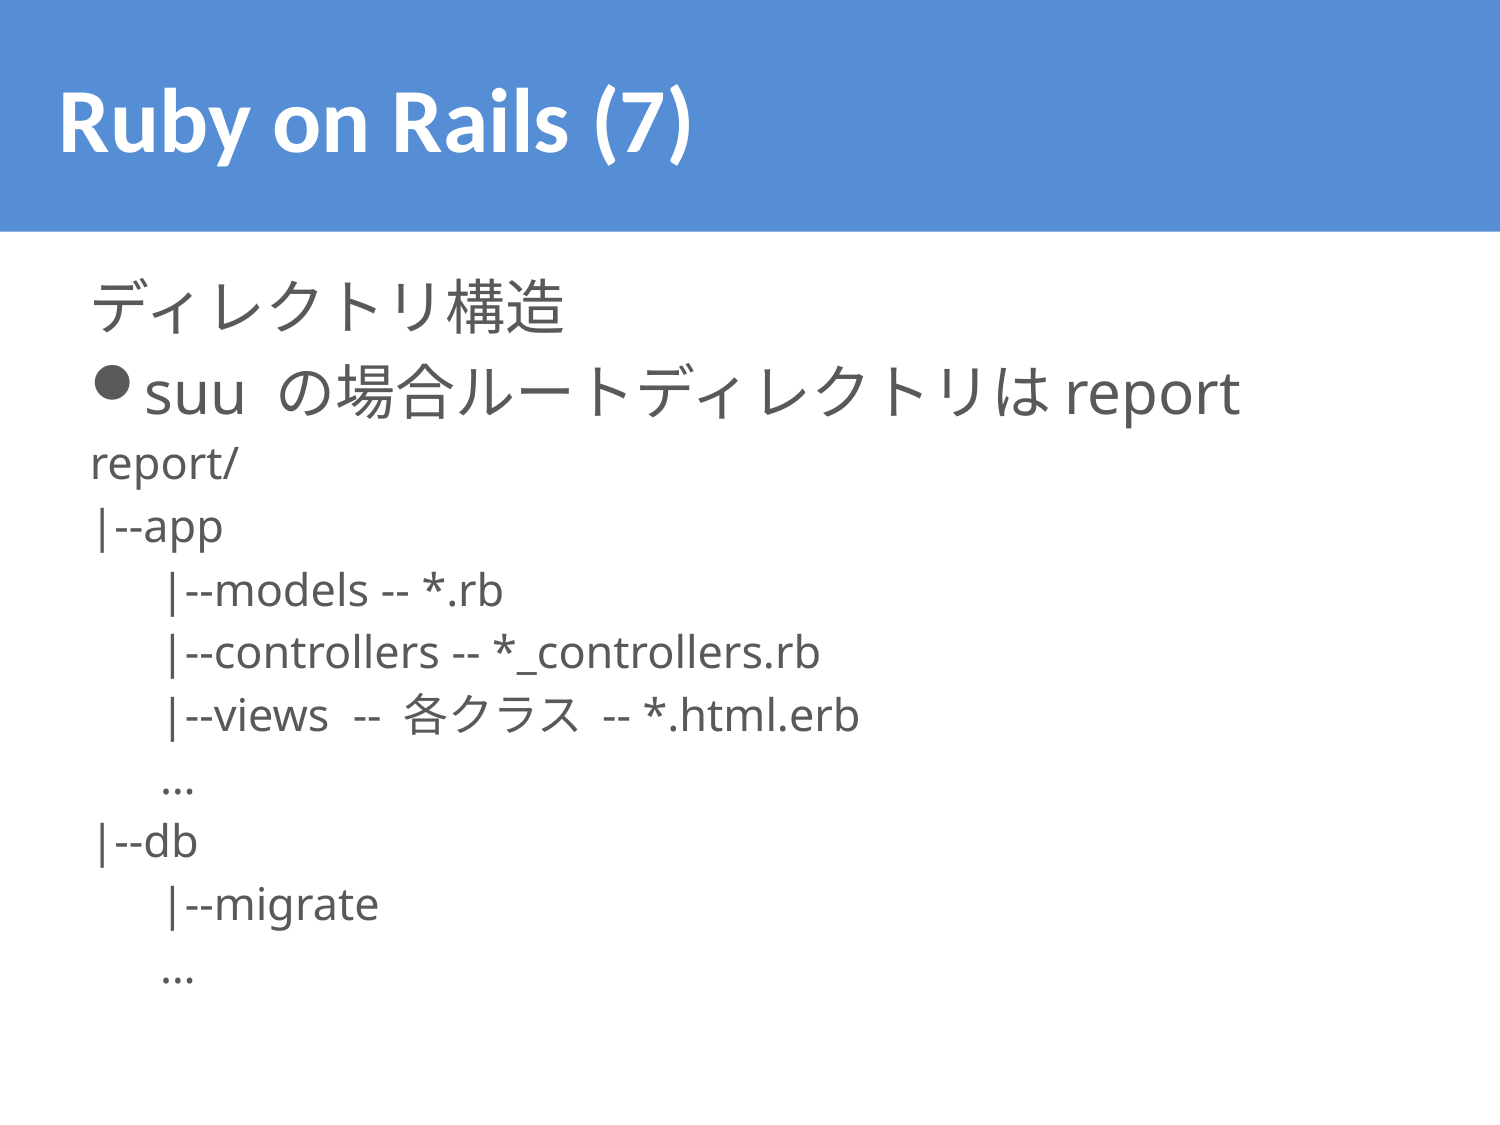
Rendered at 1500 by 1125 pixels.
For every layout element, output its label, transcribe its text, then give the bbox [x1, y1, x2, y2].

list ディレクトリ構造 suu の場合ルートディレクトリはreport report/ |--app |--models -- *.rb |--controllers -- *_controllers.rb |--views -- 各クラス -- *.html.erb … |--db |--migrate … [75, 262, 1425, 1005]
title Ruby on Rails (7) [0, 0, 1500, 232]
